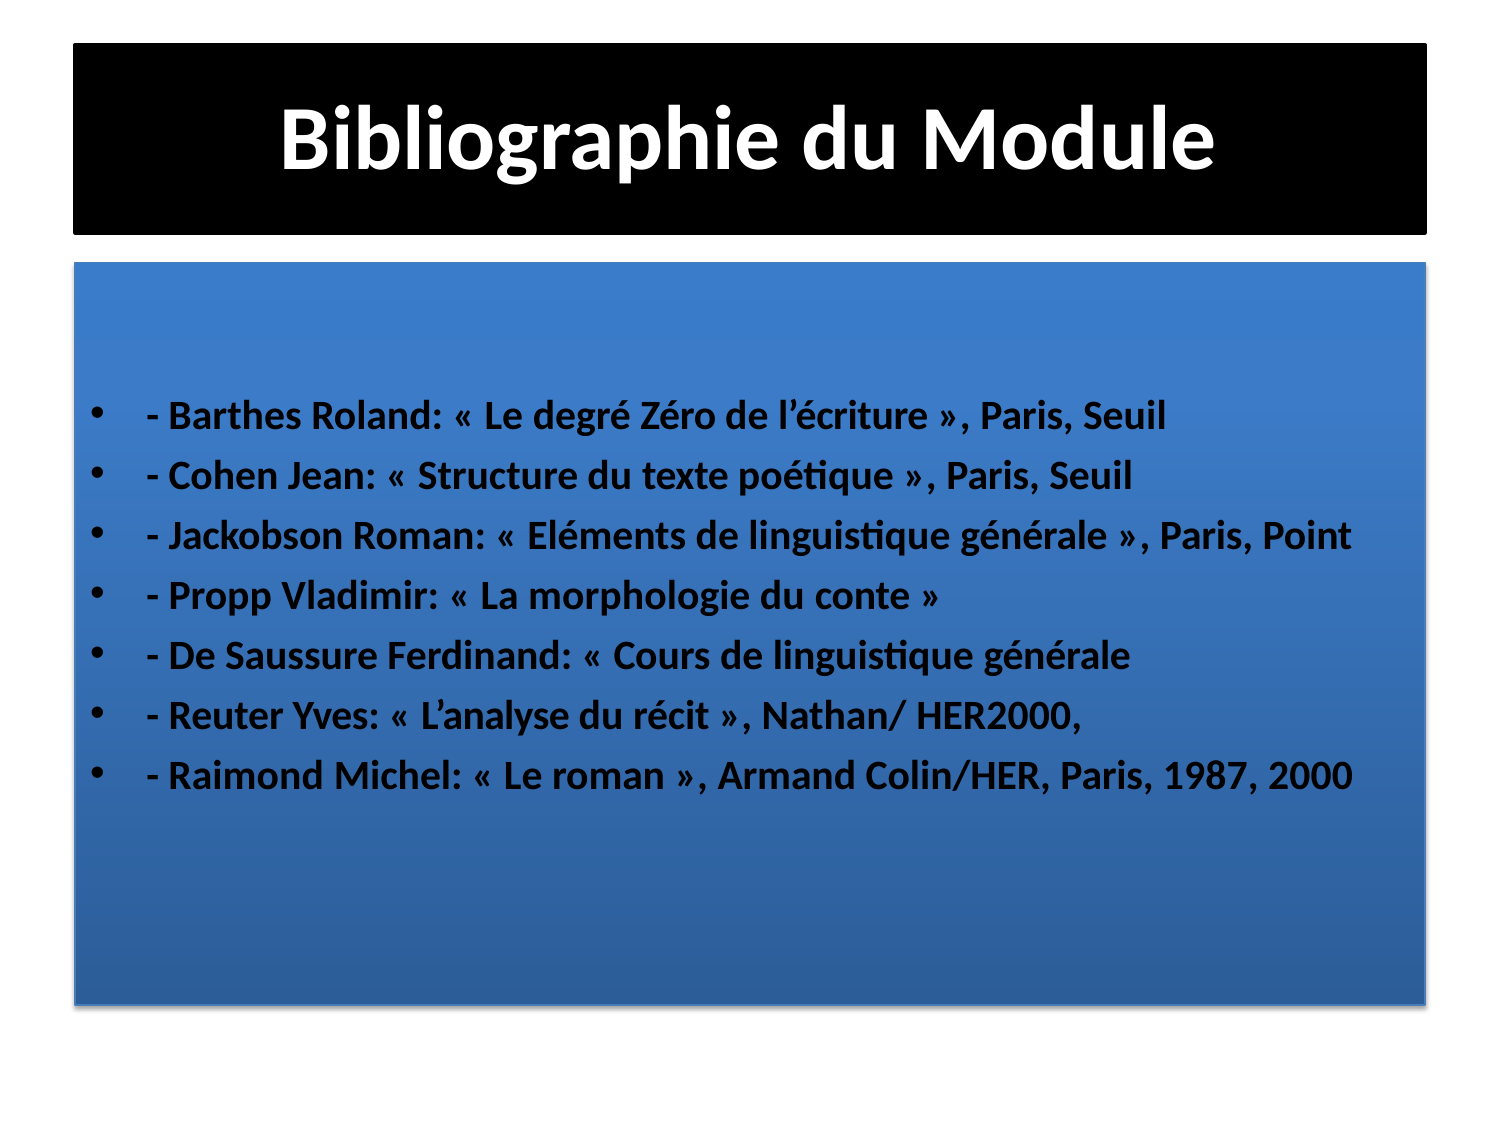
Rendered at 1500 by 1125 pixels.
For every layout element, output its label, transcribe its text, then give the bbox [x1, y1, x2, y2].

text_box - Barthes Roland: « Le degré Zéro de l’écriture », Paris, Seuil - Cohen Jean: « Structure du texte poétique », Paris, Seuil - Jackobson Roman: « Eléments de linguistique générale », Paris, Point - Propp Vladimir: « La morphologie du conte » - De Saussure Ferdinand: « Cours de linguistique générale - Reuter Yves: « L’analyse du récit », Nathan/ HER2000, - Raimond Michel: « Le roman », Armand Colin/HER, Paris, 1987, 2000 [87, 375, 1361, 798]
text_box [74, 262, 1425, 1005]
text_box [59, 254, 1400, 836]
title Bibliographie du Module [277, 75, 1223, 254]
text_box [74, 45, 1425, 233]
text_box [1162, 54, 1304, 254]
text_box [68, 260, 1432, 1015]
text_box [222, 54, 1162, 254]
